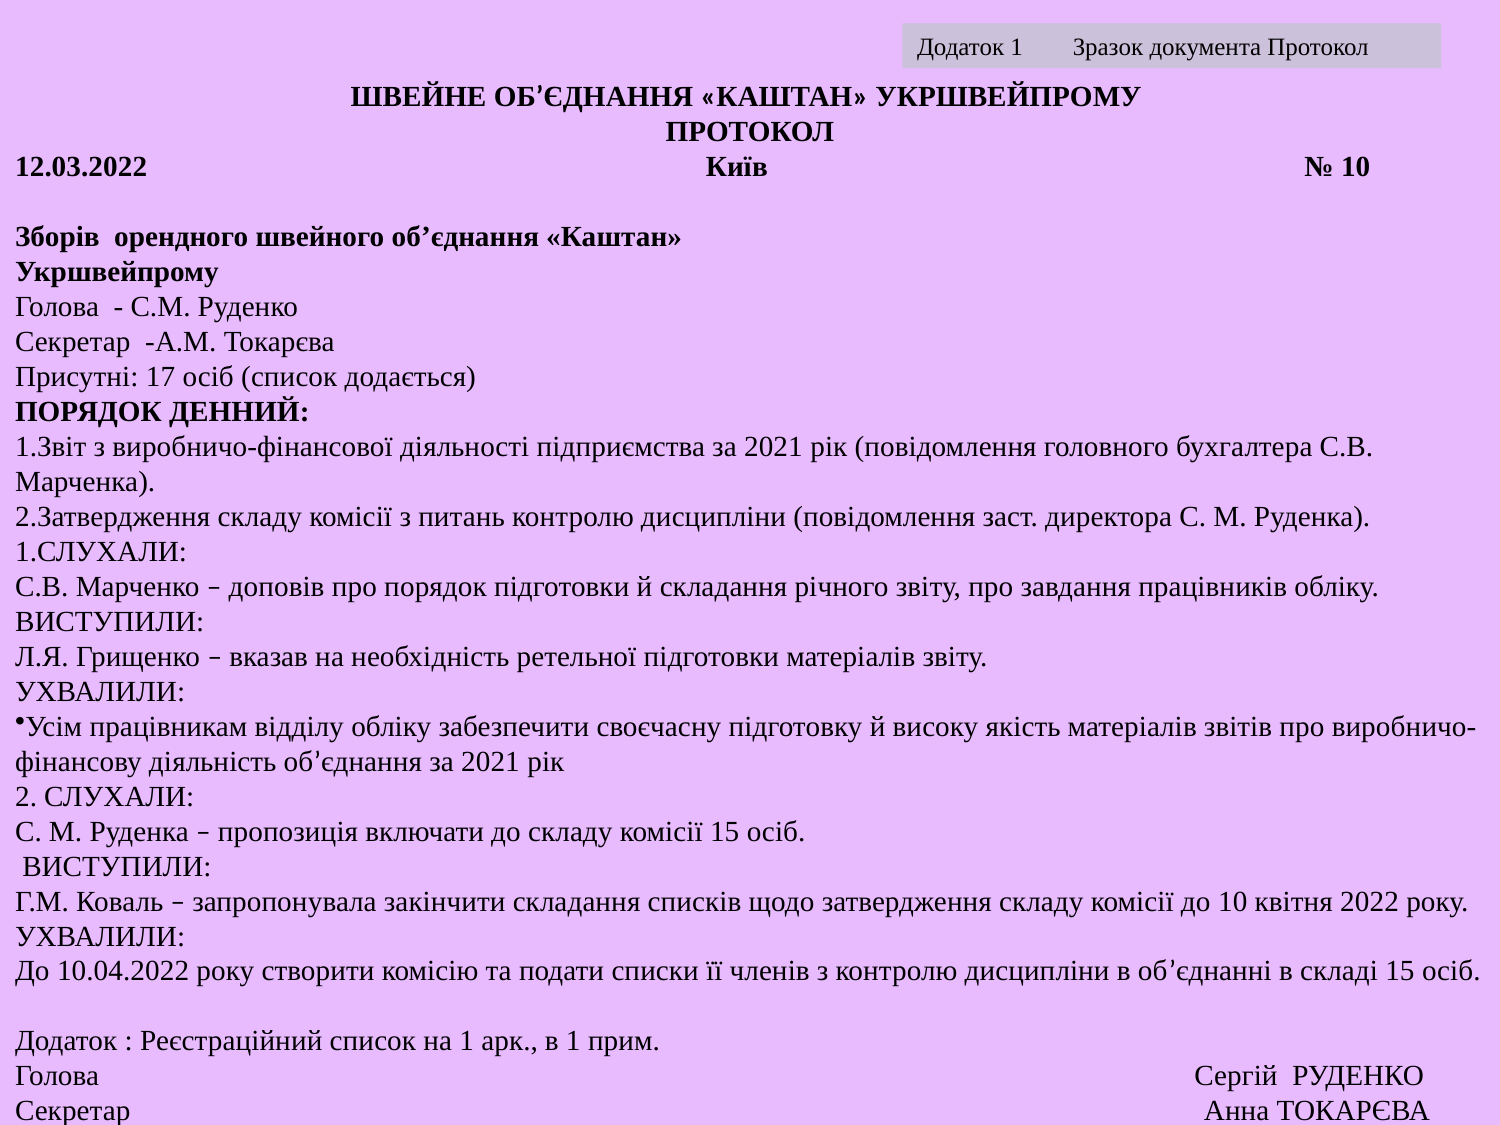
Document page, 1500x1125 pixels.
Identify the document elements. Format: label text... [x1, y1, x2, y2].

text_box Додаток 1 Зразок документа Протокол [902, 23, 1442, 69]
text_box ШВЕЙНЕ ОБ’ЄДНАННЯ «КАШТАН» УКРШВЕЙПРОМУ ПРОТОКОЛ 12.03.2022 Київ № 10 Зборів орендного швейного об’єднання «Каштан» Укршвейпрому Голова - С.М. Руденко Секретар -А.М. Токарєва Присутні: 17 осіб (список додається) ПОРЯДОК ДЕННИЙ: 1.Звіт з виробничо-фінансової діяльності підприємства за 2021 рік (повідомлення головного бухгалтера С.В. Марченка). 2.Затвердження складу комісії з питань контролю дисципліни (повідомлення заст. директора С. М. Руденка). 1.СЛУХАЛИ: С.В. Марченко – доповів про порядок підготовки й складання річного звіту, про завдання працівників обліку. ВИСТУПИЛИ: Л.Я. Грищенко – вказав на необхідність ретельної підготовки матеріалів звіту. УХВАЛИЛИ: Усім працівникам відділу обліку забезпечити своєчасну підготовку й високу якість матеріалів звітів про виробничо-фінансову діяльність об’єднання за 2021 рік 2. СЛУХАЛИ: С. М. Руденка – пропозиція включати до складу комісії 15 осіб. ВИСТУПИЛИ: Г.М. Коваль – запропонувала закінчити складання списків щодо затвердження складу комісії до 10 квітня 2022 року. УХВАЛИЛИ: До 10.04.2022 року створити комісію та подати списки її членів з контролю дисципліни в об’єднанні в складі 15 осіб. Додаток : Реєстраційний список на 1 арк., в 1 прим. Голова Сергій РУДЕНКО Секретар Анна ТОКАРЄВА [0, 70, 1500, 1125]
